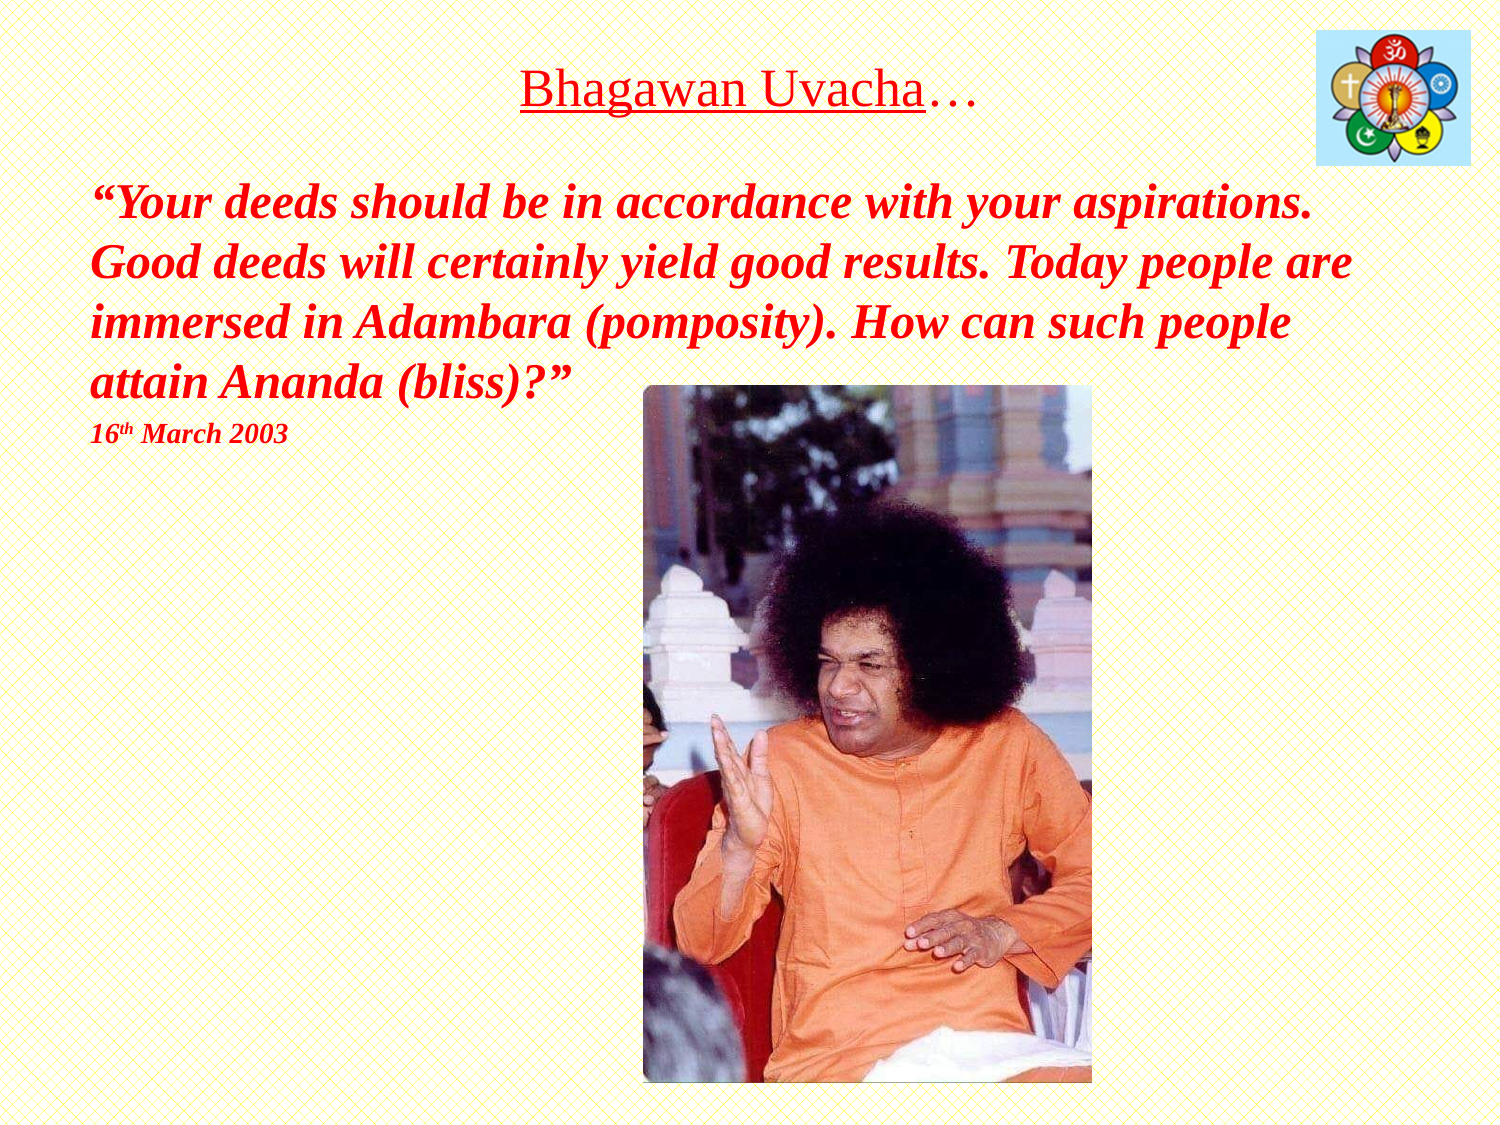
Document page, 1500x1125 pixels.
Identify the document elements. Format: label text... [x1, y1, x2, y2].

list “Your deeds should be in accordance with your aspirations. Good deeds will certainly yield good results. Today people are immersed in Adambara (pomposity). How can such people attain Ananda (bliss)?” 16th March 2003 [75, 160, 1425, 1005]
picture [643, 385, 1093, 1083]
picture [1316, 30, 1471, 166]
title Bhagawan Uvacha… [75, 45, 1309, 126]
